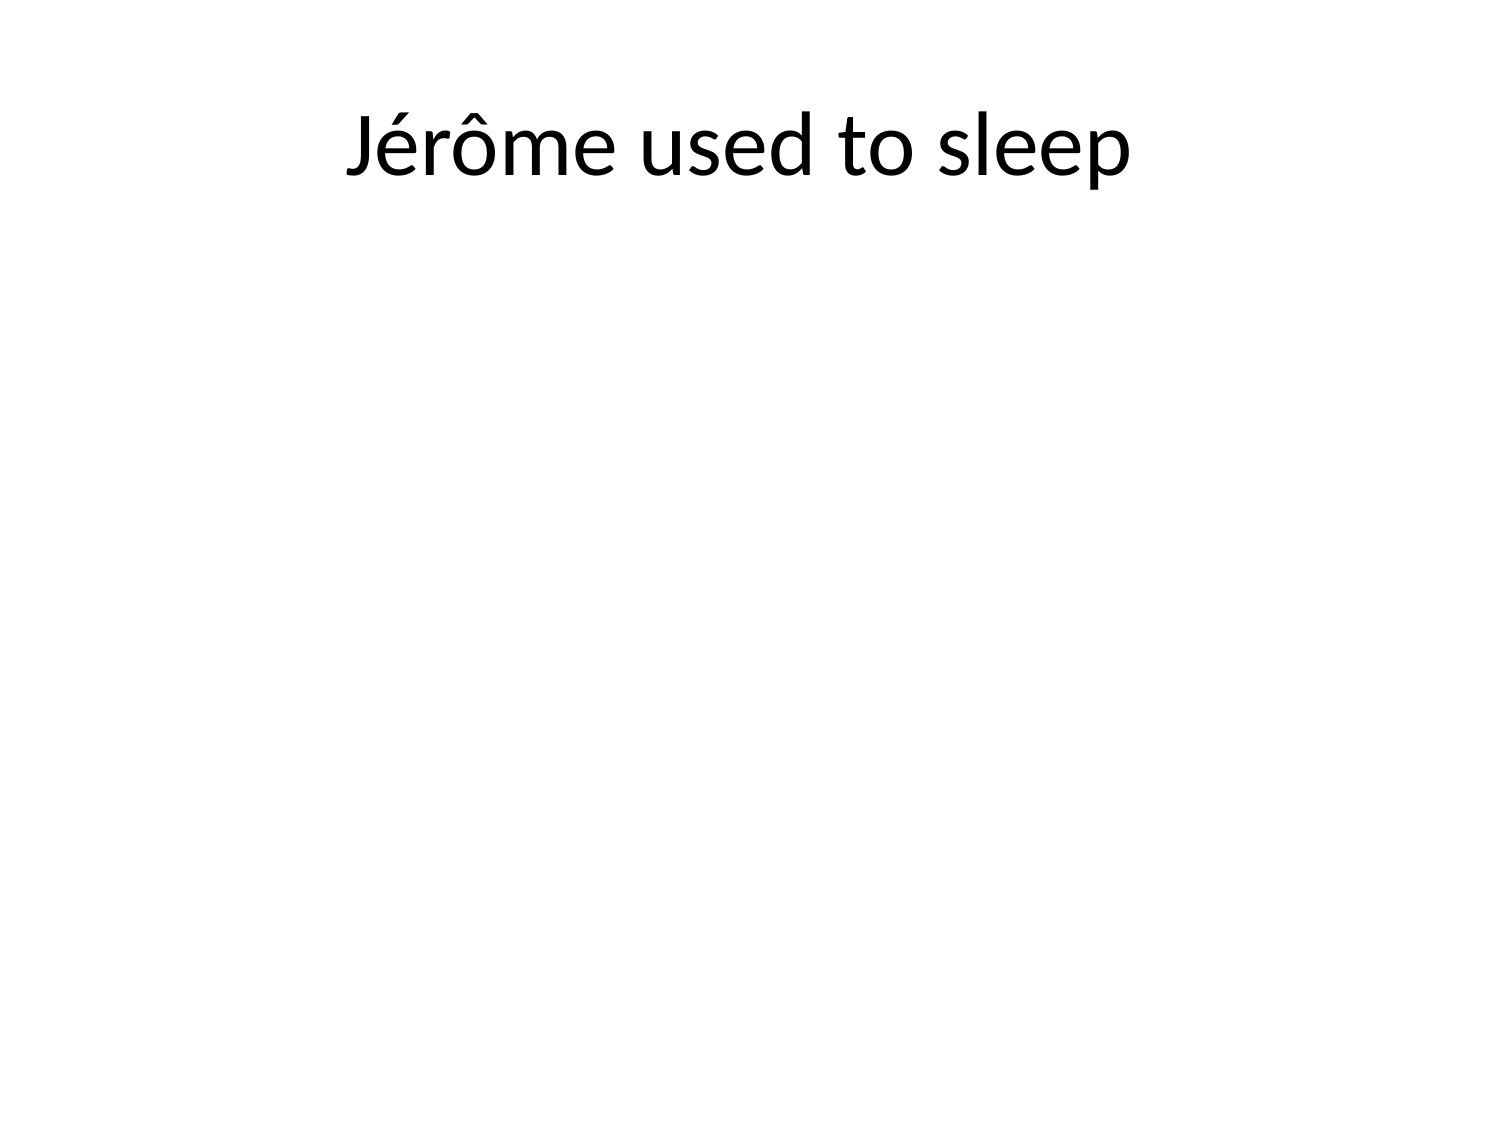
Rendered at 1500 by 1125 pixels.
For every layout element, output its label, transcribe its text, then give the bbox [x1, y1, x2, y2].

title Jérôme used to sleep [75, 45, 1425, 233]
